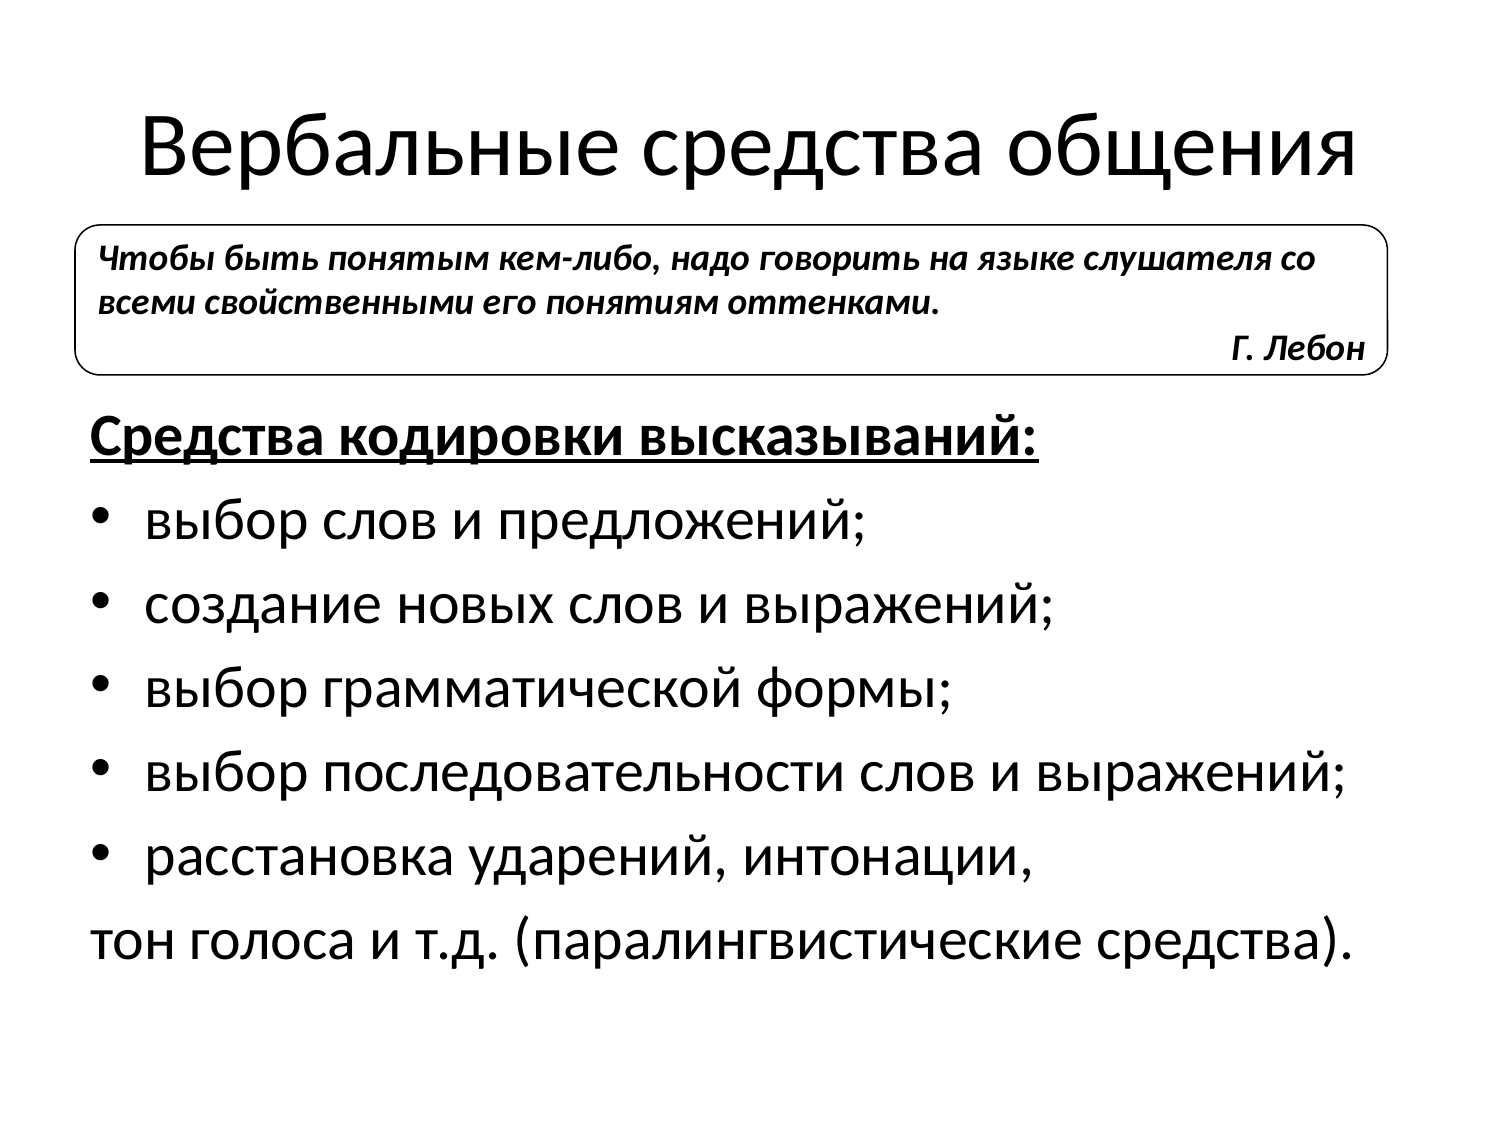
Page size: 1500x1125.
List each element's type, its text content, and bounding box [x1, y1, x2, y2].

text_box Чтобы быть понятым кем-либо, надо говорить на языке слушателя со всеми свойственными его понятиям оттенками. Г. Лебон [75, 224, 1388, 375]
list Средства кодировки высказываний: выбор слов и предложений; создание новых слов и выражений; выбор грамматической формы; выбор последовательности слов и выражений; расстановка ударений, интонации, тон голоса и т.д. (паралингвистические средства). [74, 387, 1426, 986]
title Вербальные средства общения [74, 44, 1426, 233]
